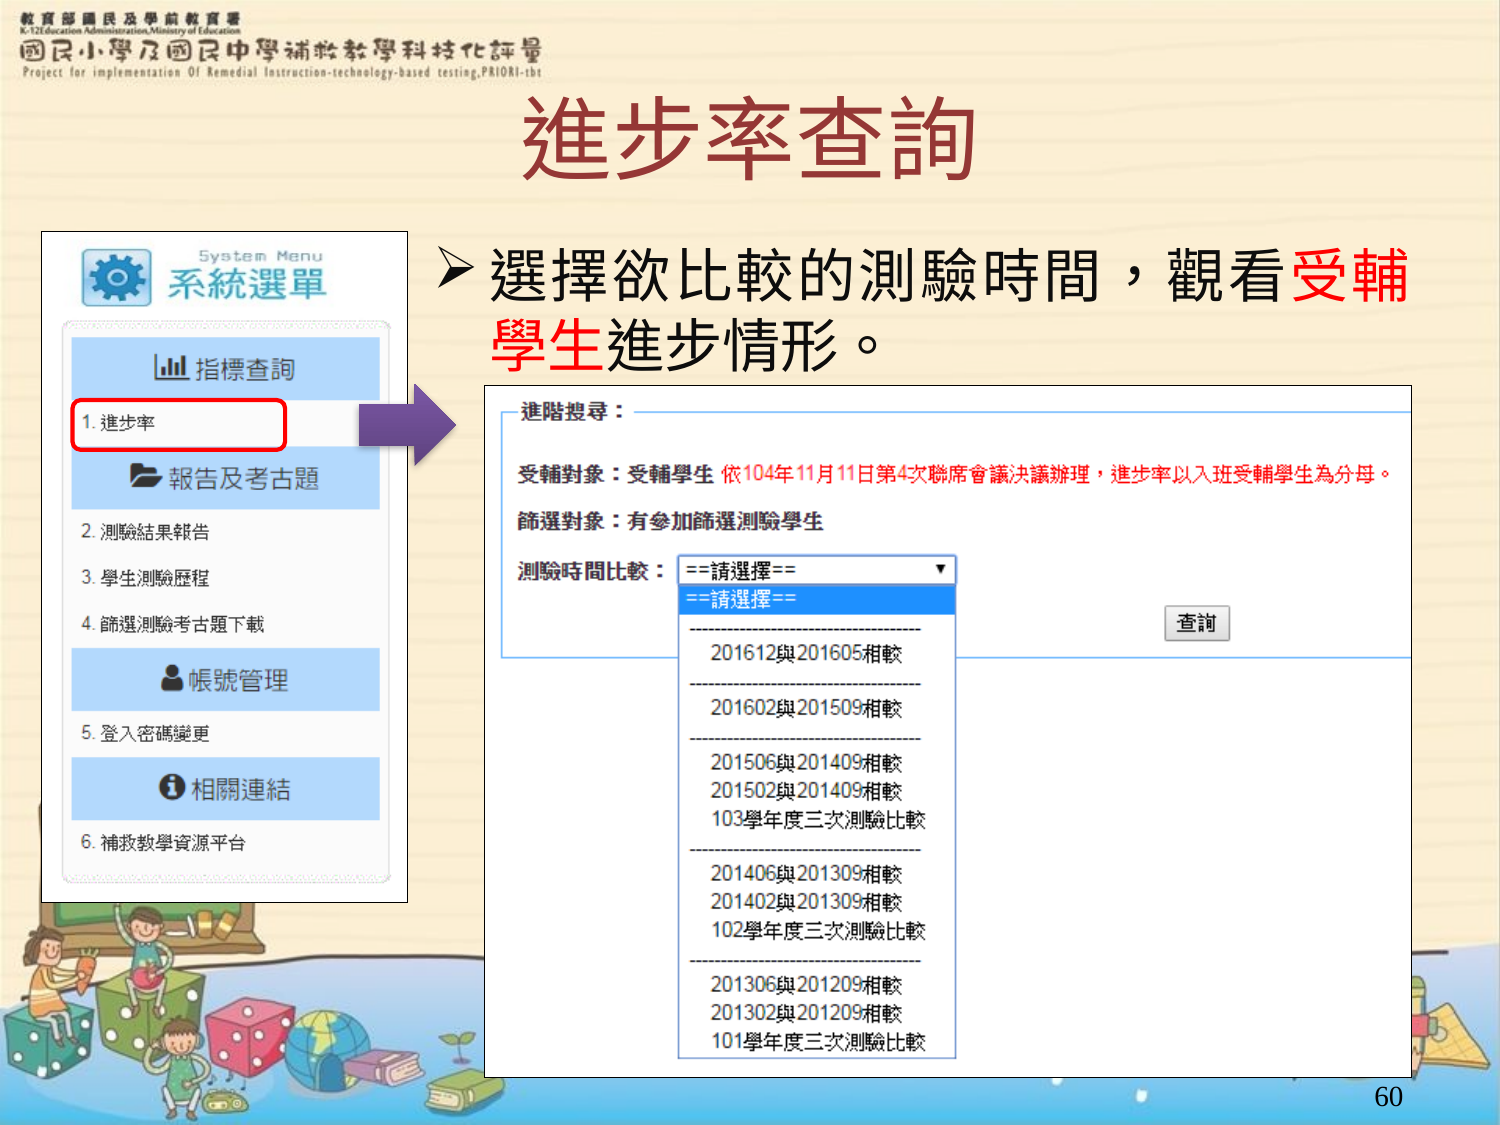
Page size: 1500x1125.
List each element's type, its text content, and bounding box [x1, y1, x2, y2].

picture [484, 385, 1412, 1078]
text_box [413, 383, 456, 467]
title 進步率查詢 [75, 42, 1425, 231]
slide_number 60 [1068, 1065, 1419, 1125]
picture [40, 231, 408, 903]
text_box 選擇欲比較的測驗時間，觀看受輔學生進步情形。 [418, 231, 1425, 975]
